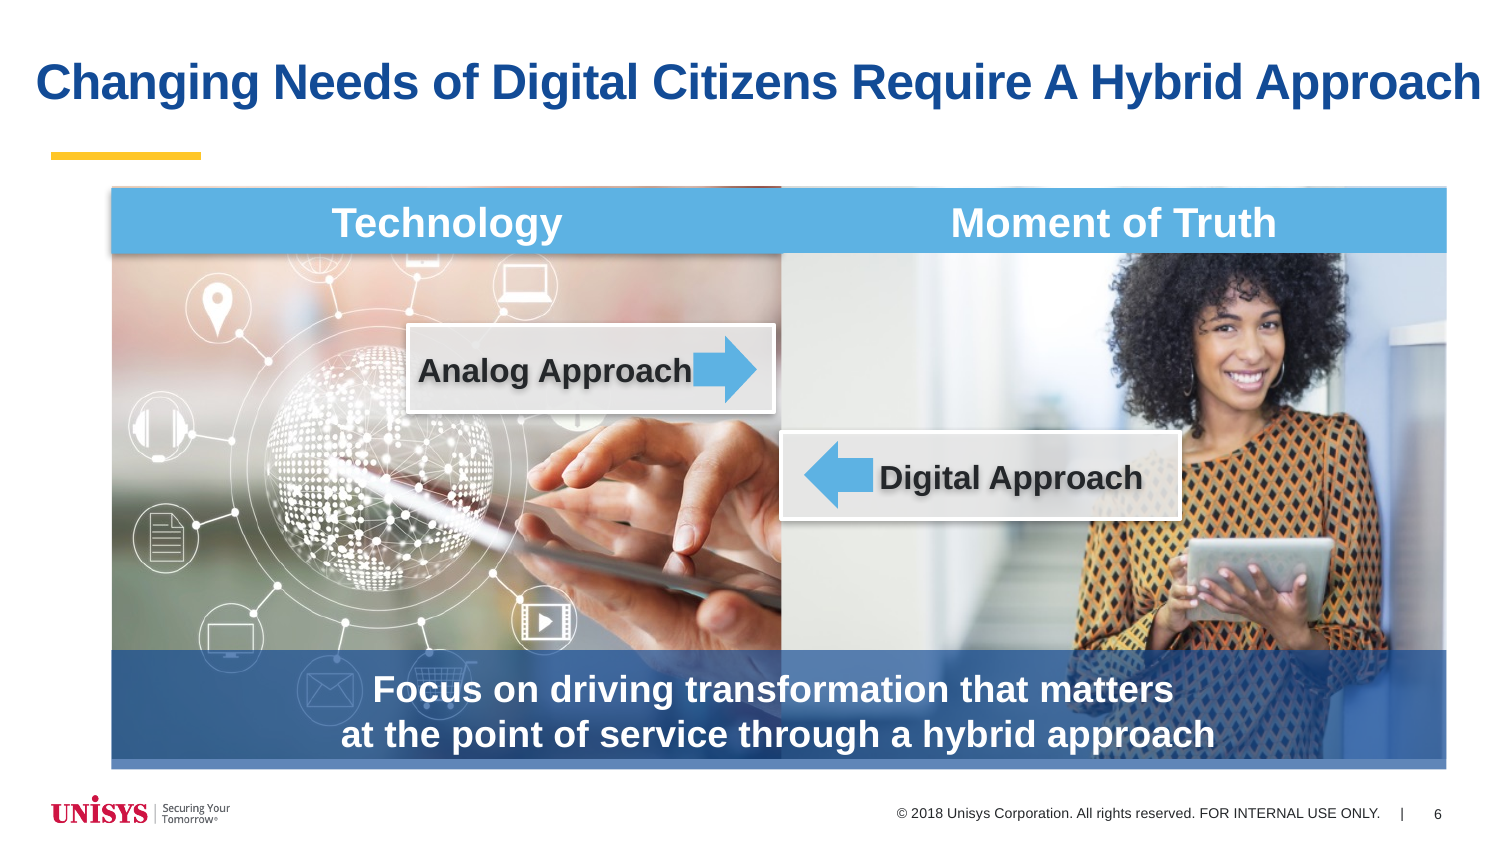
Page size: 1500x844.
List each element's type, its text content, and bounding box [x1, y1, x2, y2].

picture [111, 186, 1447, 759]
title Changing Needs of Digital Citizens Require A Hybrid Approach [35, 45, 1485, 121]
text_box Focus on driving transformation that matters at the point of service through a hybrid approach [109, 764, 1449, 771]
picture [51, 795, 230, 824]
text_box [403, 321, 775, 417]
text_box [781, 427, 1181, 524]
